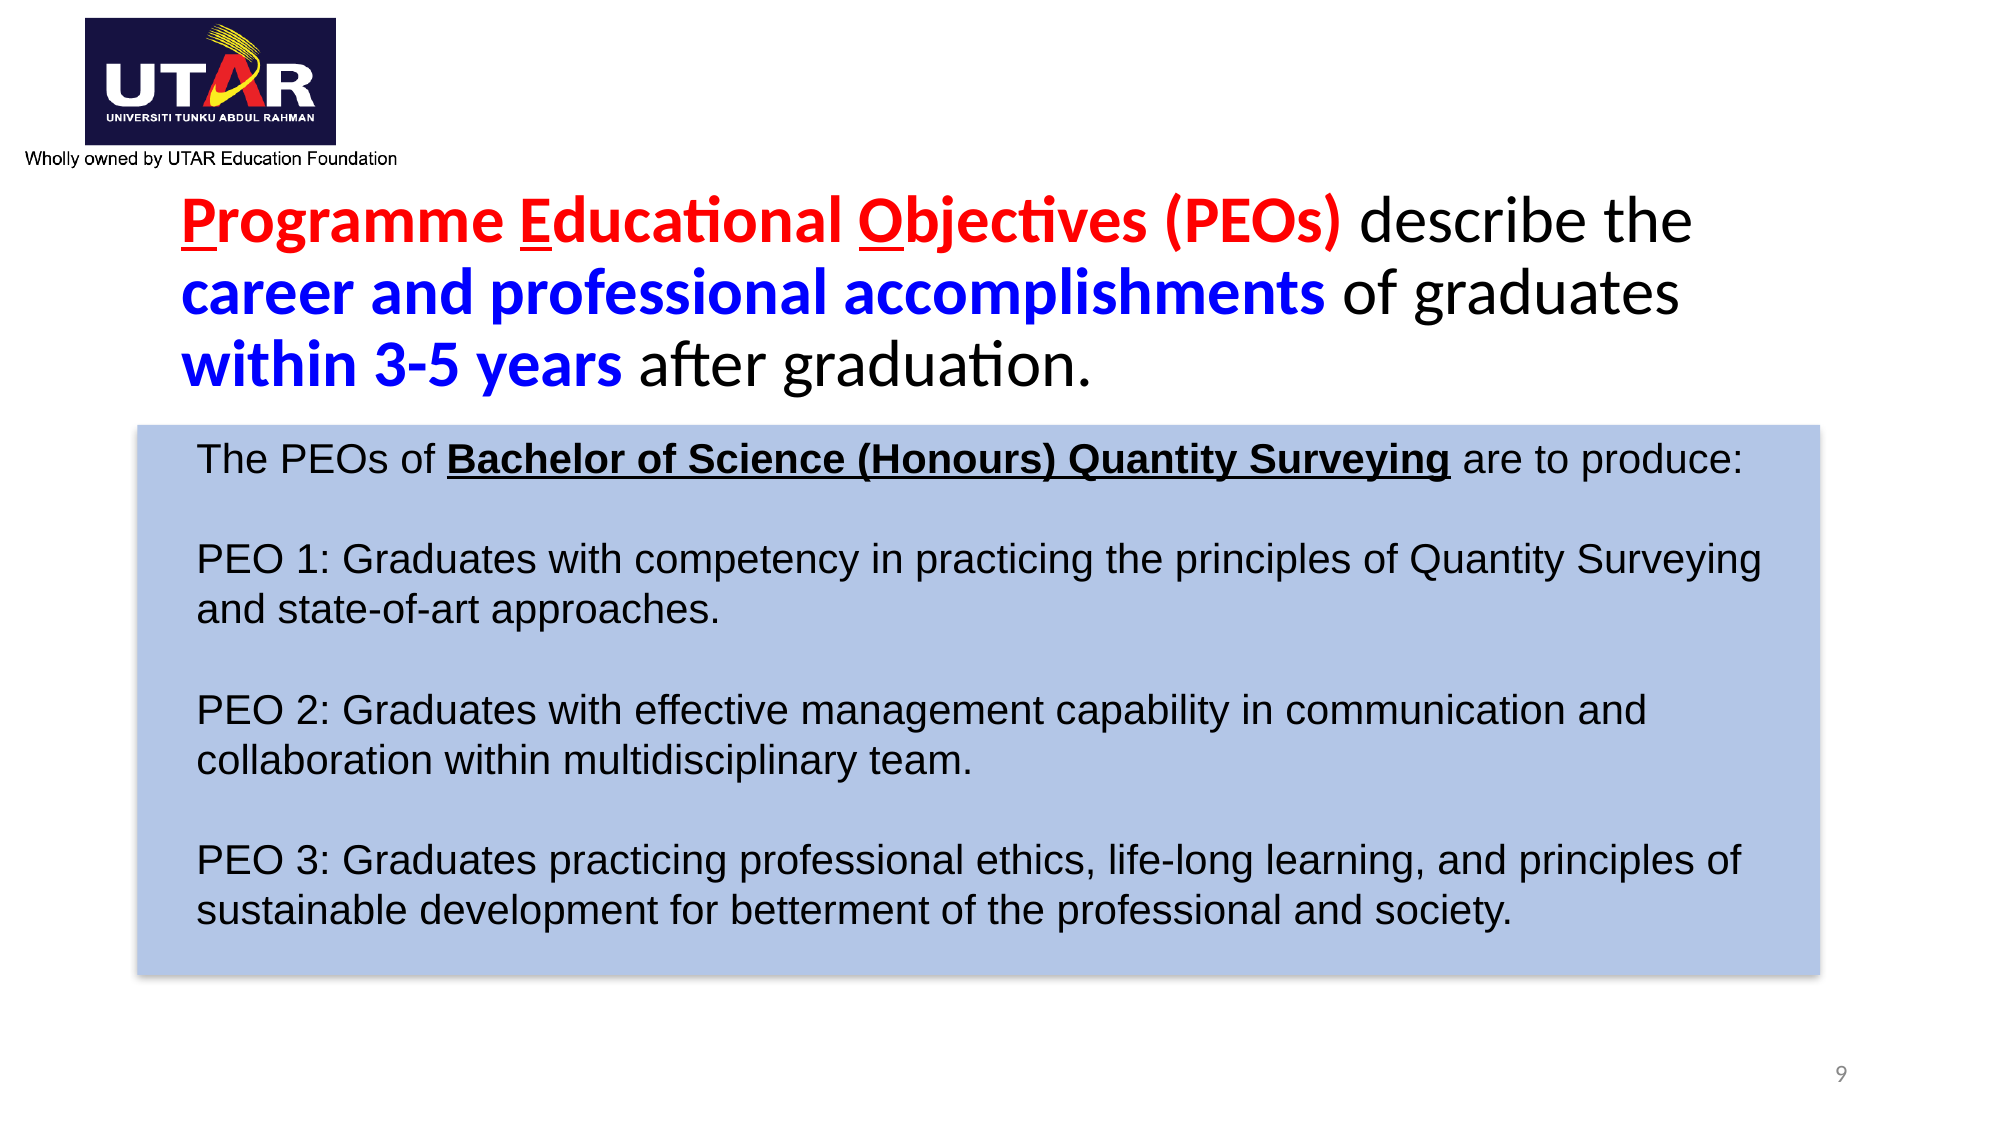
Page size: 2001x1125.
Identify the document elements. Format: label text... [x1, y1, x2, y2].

picture [4, 2, 413, 178]
text_box The PEOs of Bachelor of Science (Honours) Quantity Surveying are to produce: PEO 1: Graduates with competency in practicing the principles of Quantity Surveying and state-of-art approaches. PEO 2: Graduates with effective management capability in communication and collaboration within multidisciplinary team. PEO 3: Graduates practicing professional ethics, life-long learning, and principles of sustainable development for betterment of the professional and society. [137, 424, 1821, 975]
slide_number 9 [1412, 1042, 1863, 1103]
title Programme Educational Objectives (PEOs) describe the career and professional accomplishments of graduates within 3-5 years after graduation. [137, 195, 1863, 392]
